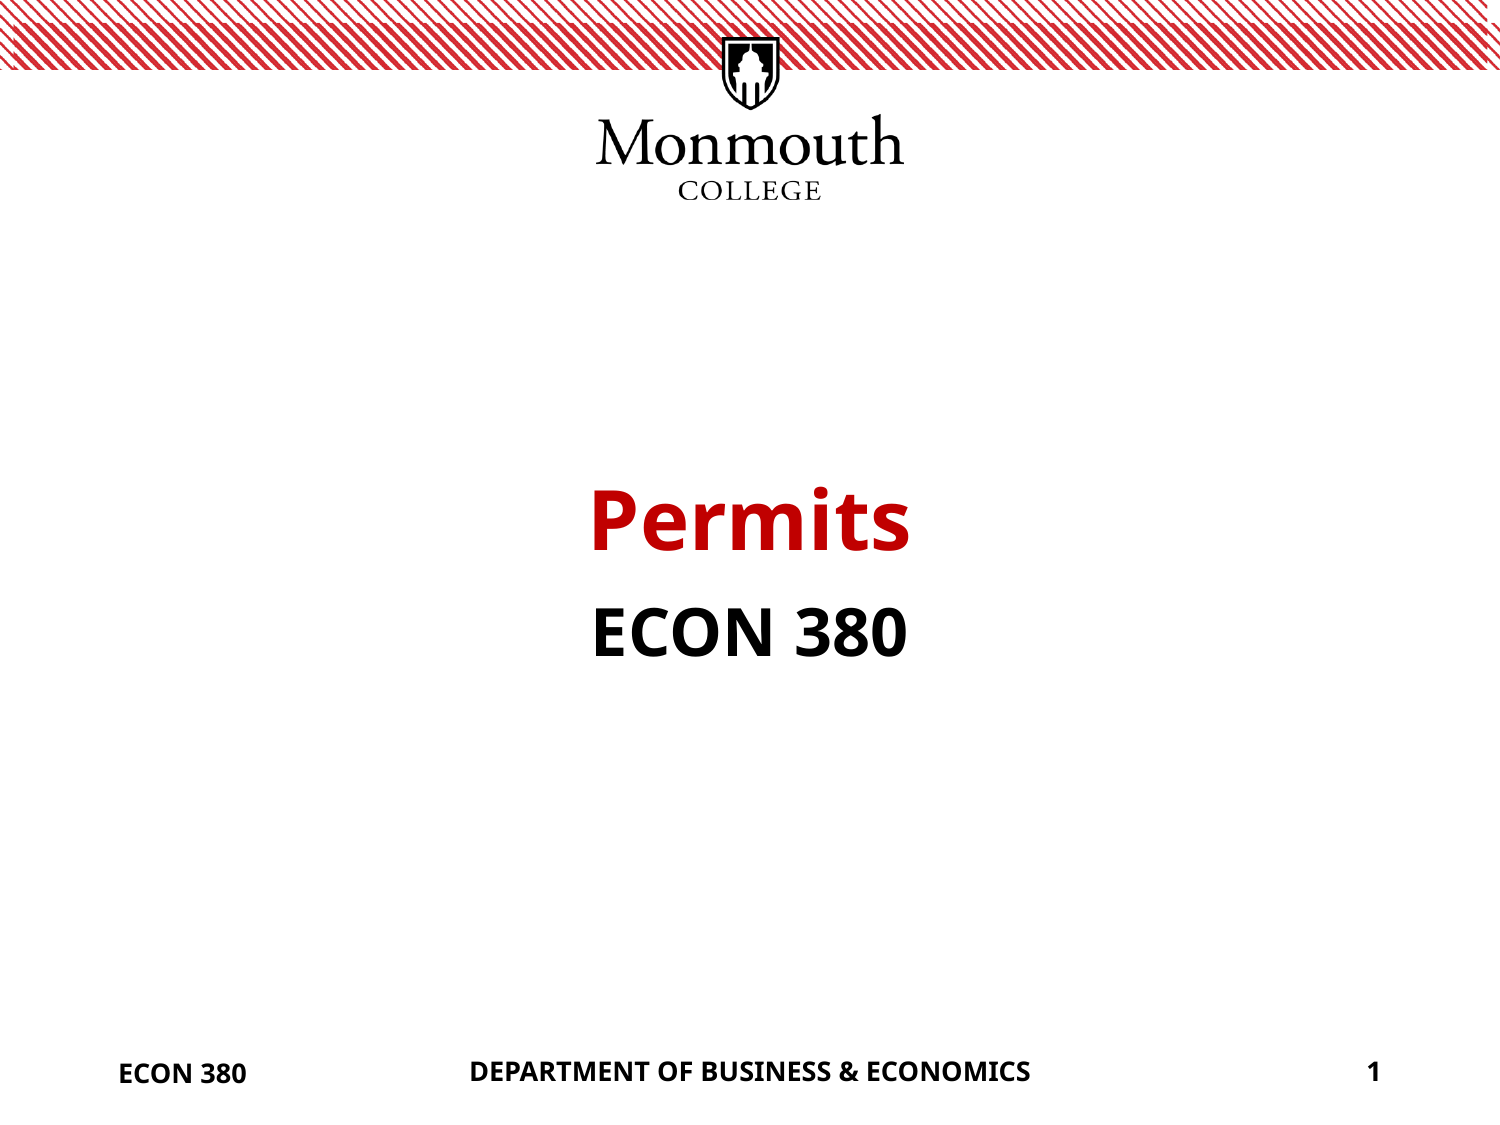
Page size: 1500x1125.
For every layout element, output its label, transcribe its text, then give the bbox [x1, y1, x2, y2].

slide_number 1 [1059, 1042, 1397, 1103]
subtitle ECON 380 [187, 590, 1313, 863]
footer DEPARTMENT OF BUSINESS & ECONOMICS [277, 1042, 1059, 1103]
picture [0, 0, 1500, 184]
slide_number ECON 380 [103, 1042, 277, 1103]
title Permits [112, 184, 1388, 576]
